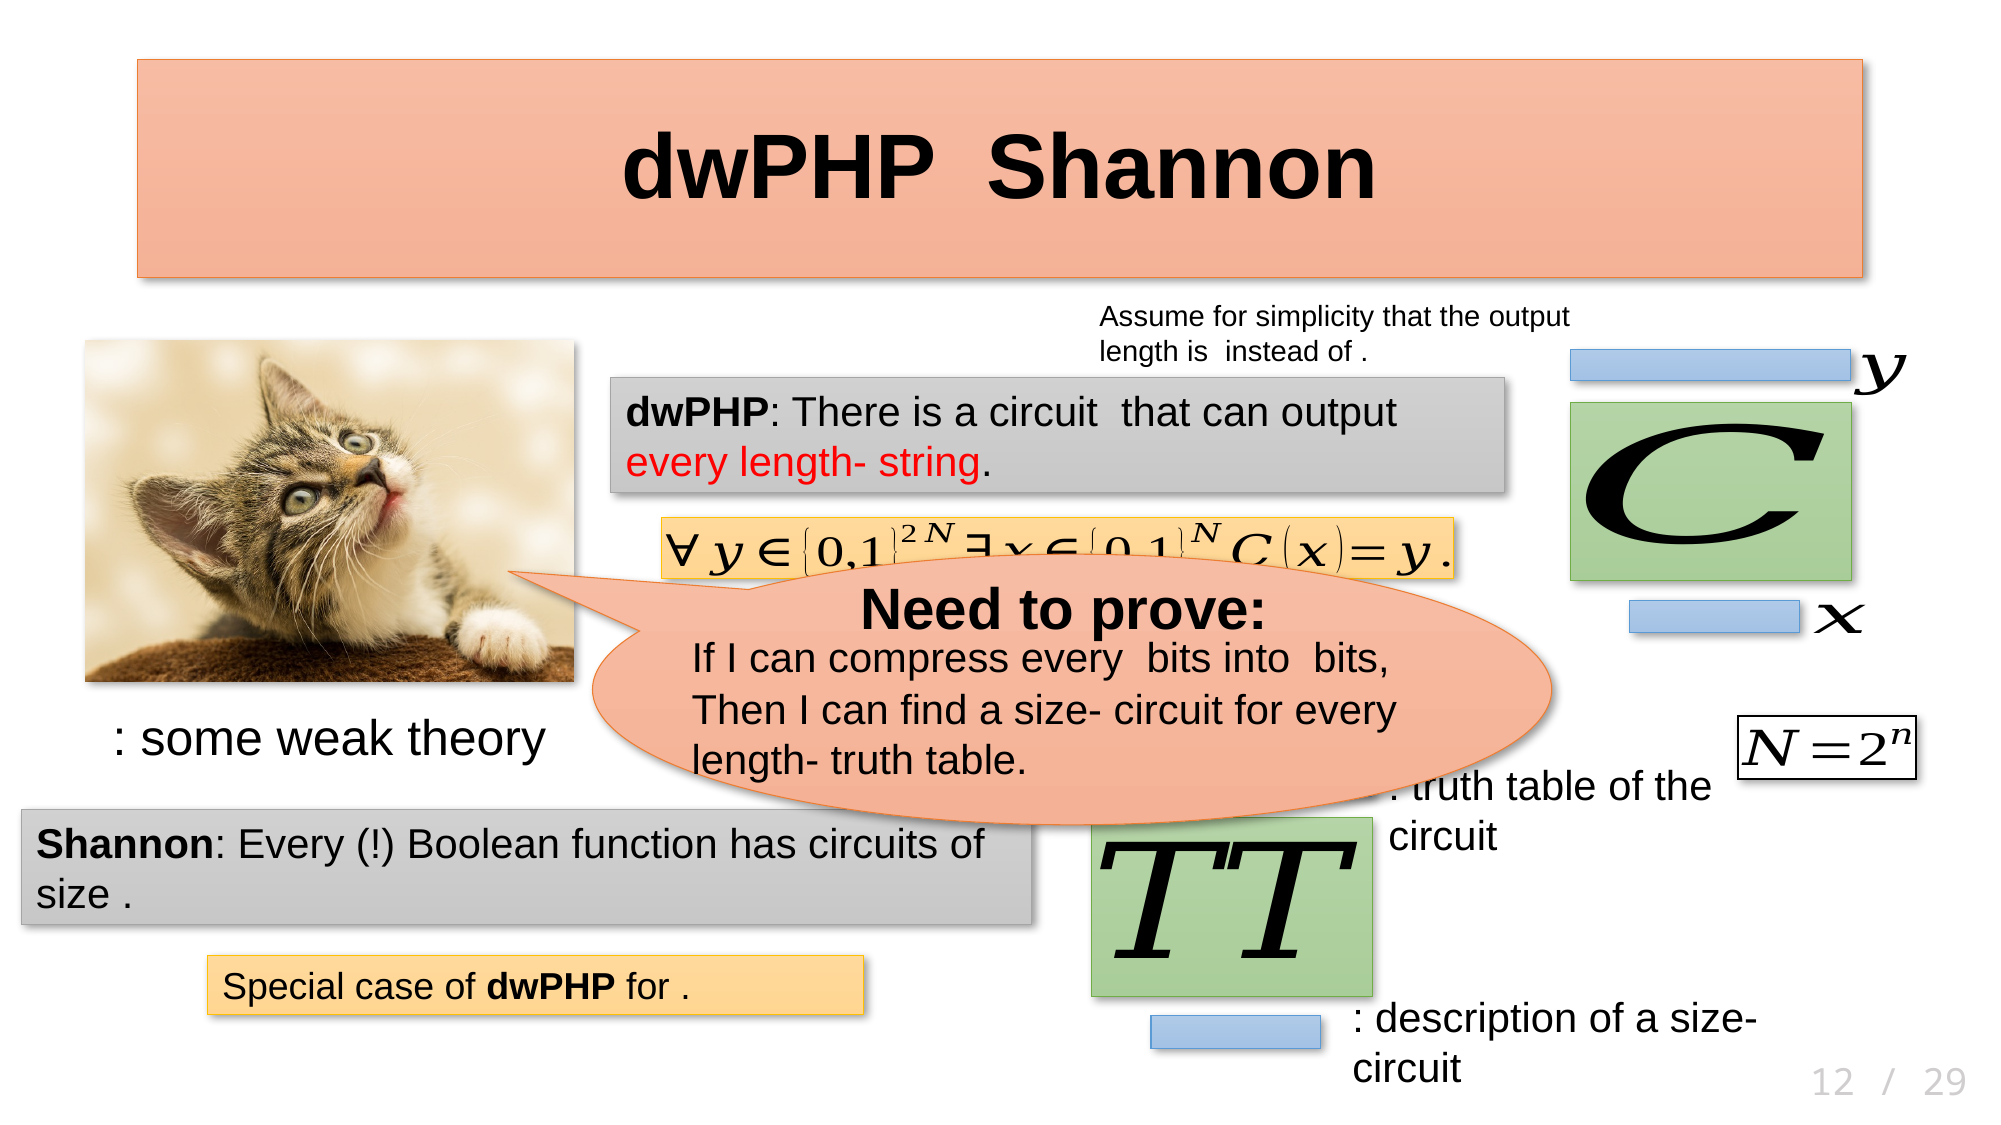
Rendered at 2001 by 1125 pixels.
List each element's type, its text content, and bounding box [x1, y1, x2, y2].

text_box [1091, 751, 1881, 1107]
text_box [592, 554, 1552, 825]
picture [85, 340, 574, 682]
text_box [1570, 335, 1915, 647]
text_box 12 / 29 [1794, 1050, 2000, 1110]
